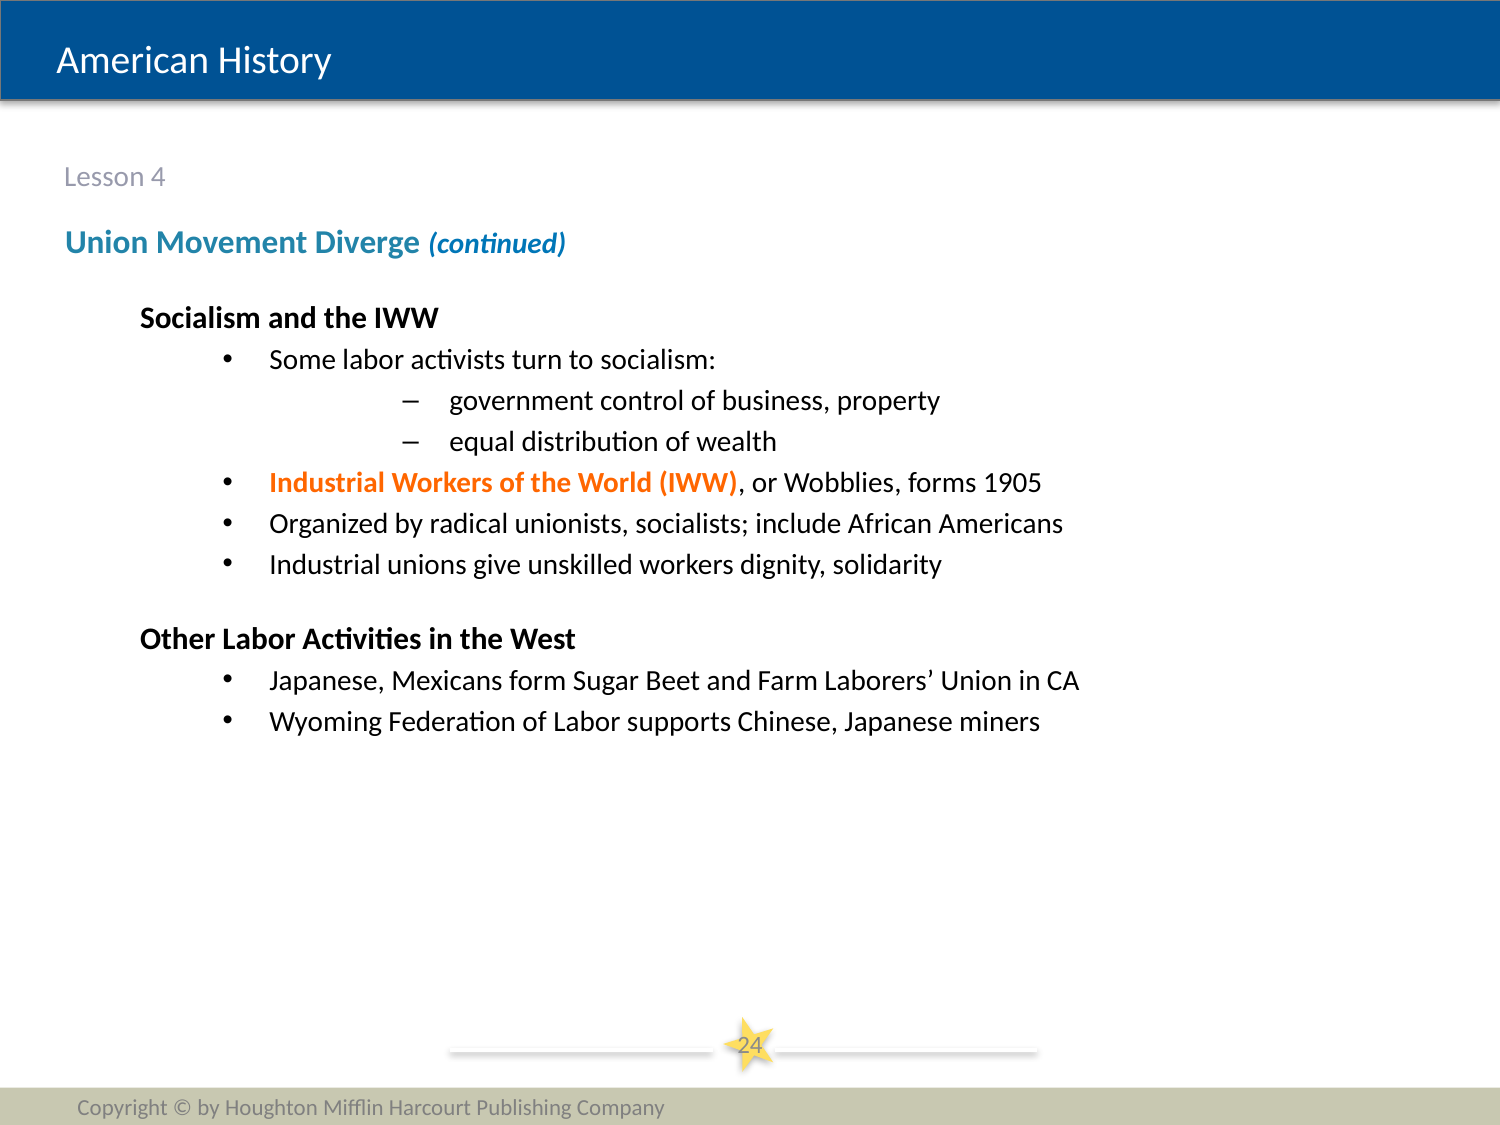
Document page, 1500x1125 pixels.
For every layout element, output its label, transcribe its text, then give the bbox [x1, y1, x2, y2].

slide_number 24 [575, 1025, 925, 1063]
list Union Movement Diverge (continued) Socialism and the IWW Some labor activists turn to socialism: government control of business, property equal distribution of wealth Industrial Workers of the World (IWW), or Wobblies, forms 1905 Organized by radical unionists, socialists; include African Americans Industrial unions give unskilled workers dignity, solidarity Other Labor Activities in the West Japanese, Mexicans form Sugar Beet and Farm Laborers’ Union in CA Wyoming Federation of Labor supports Chinese, Japanese miners [50, 212, 1438, 1000]
title Lesson 4 [49, 149, 438, 200]
footer Copyright © by Houghton Mifflin Harcourt Publishing Company [62, 1087, 975, 1125]
